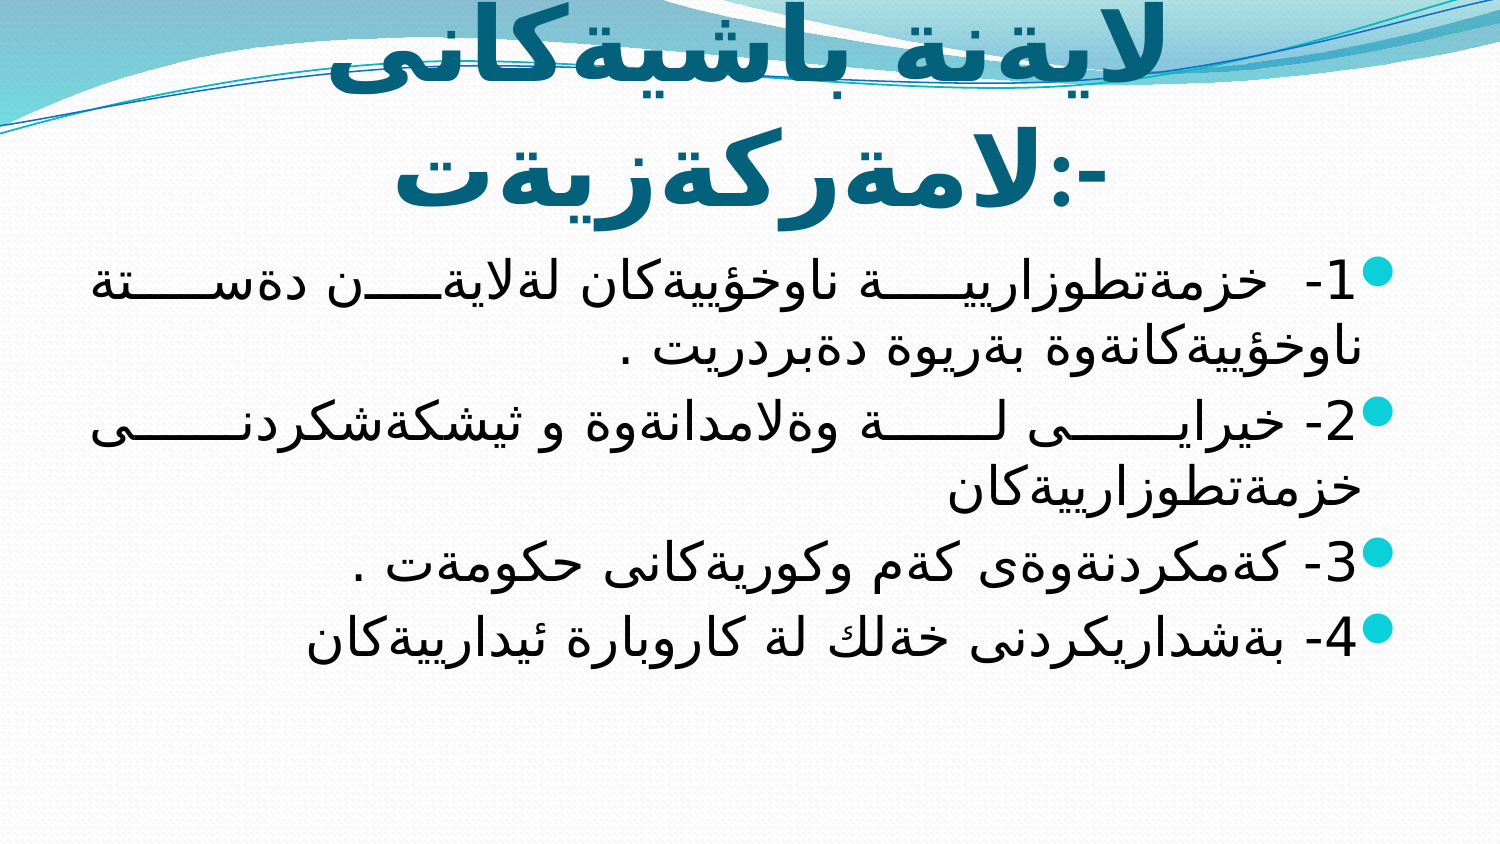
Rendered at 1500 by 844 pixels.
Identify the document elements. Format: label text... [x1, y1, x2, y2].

title لايةنة باشيةكانى لامةركةزيةت:- [75, 86, 1425, 228]
list 1- خزمةتطوزاريية ناوخؤييةكان لةلايةن دةستة ناوخؤييةكانةوة بةريوة دةبردريت . 2- خيرايى لة وةلامدانةوة و ثيشكةشكردنى خزمةتطوزارييةكان 3- كةمكردنةوةى كةم وكوريةكانى حكومةت . 4- بةشداريكردنى خةلك لة كاروبارة ئيدارييةكان [75, 238, 1425, 779]
